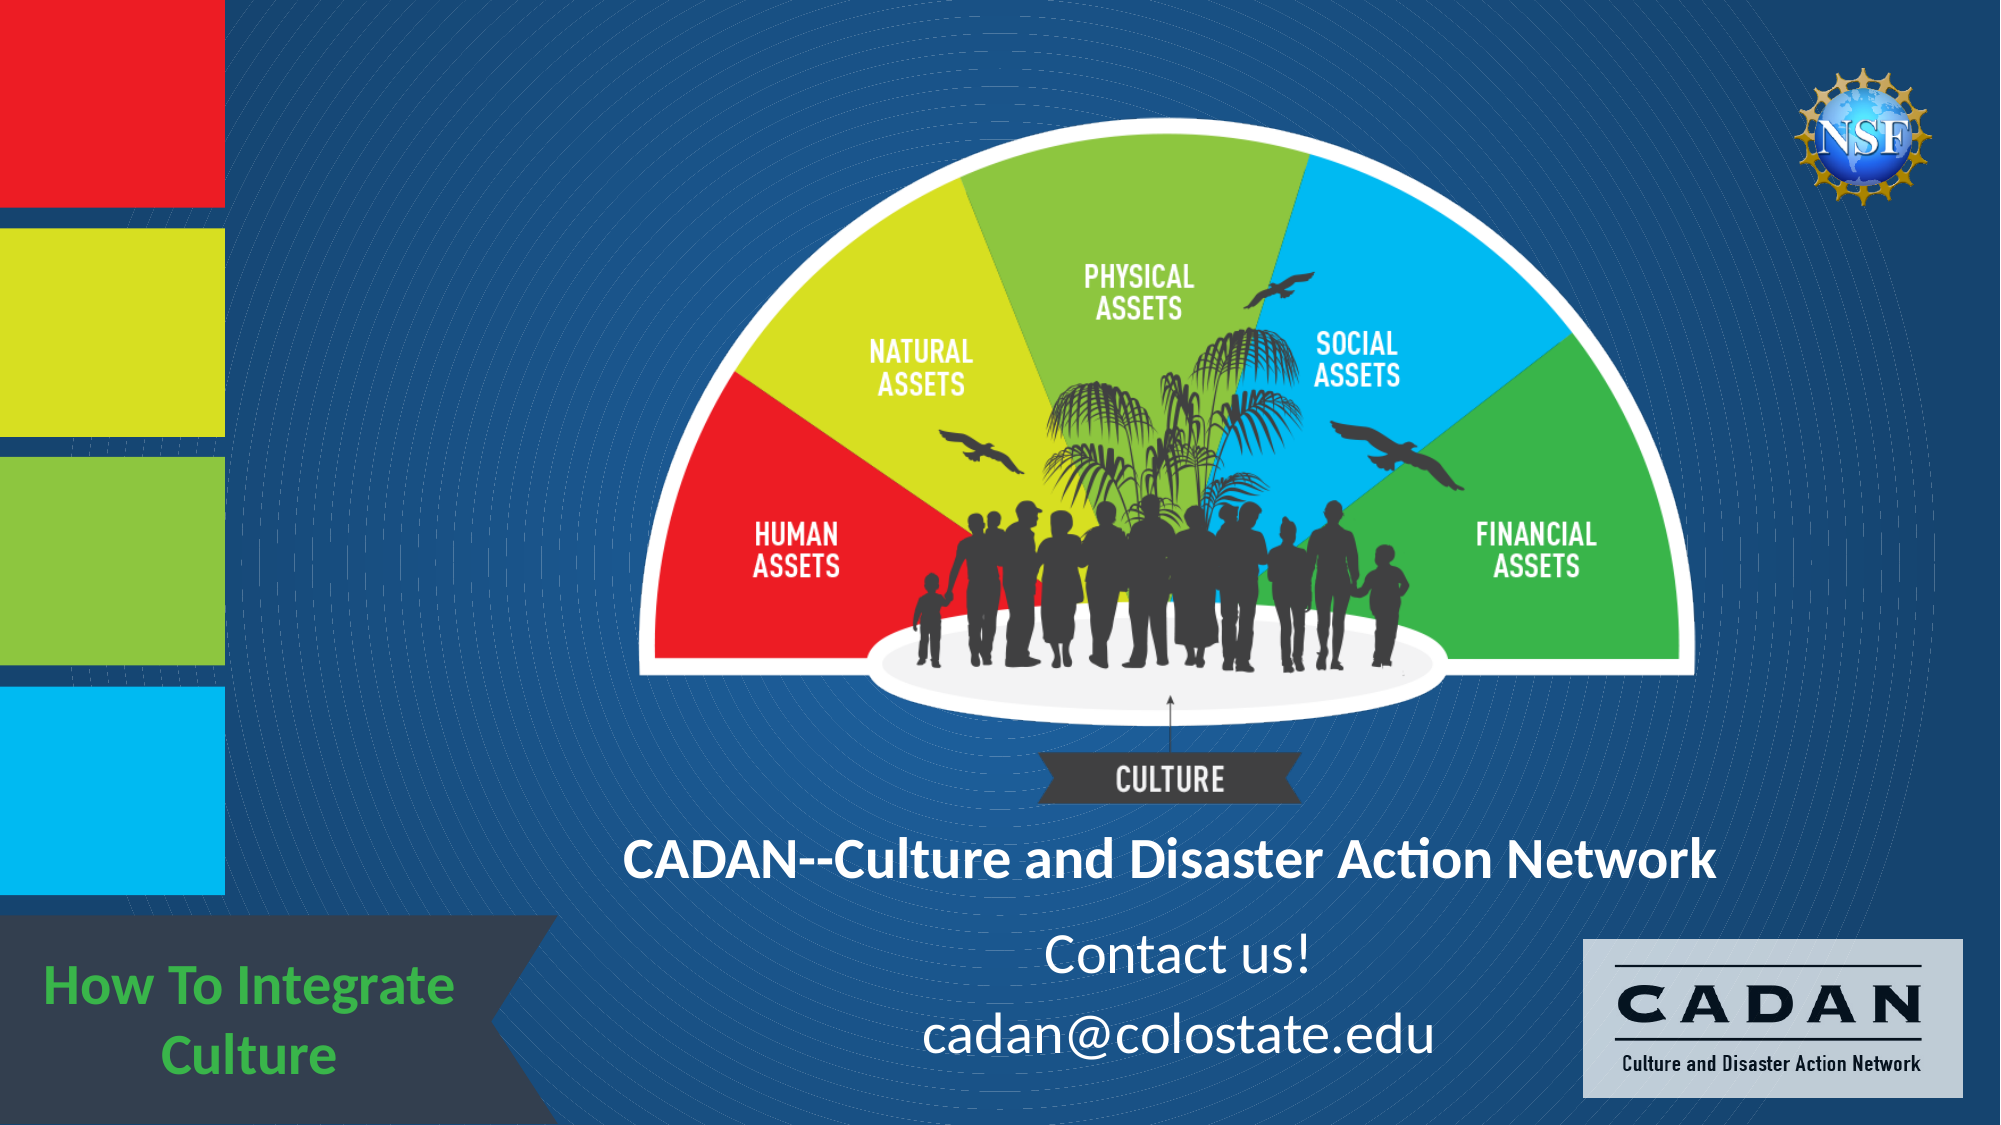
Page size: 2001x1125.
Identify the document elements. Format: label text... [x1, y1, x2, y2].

text_box CADAN--Culture and Disaster Action Network Contact us! cadan@colostate.edu [609, 813, 1750, 1073]
picture [1583, 939, 1963, 1098]
text_box [0, 456, 226, 667]
text_box [0, 227, 226, 438]
text_box [0, 0, 226, 209]
picture [596, 87, 1732, 877]
text_box [0, 1033, 560, 1125]
picture [1792, 65, 1934, 208]
text_box [0, 914, 560, 1010]
text_box [0, 686, 226, 896]
text_box How To Integrate Culture [0, 939, 500, 1094]
